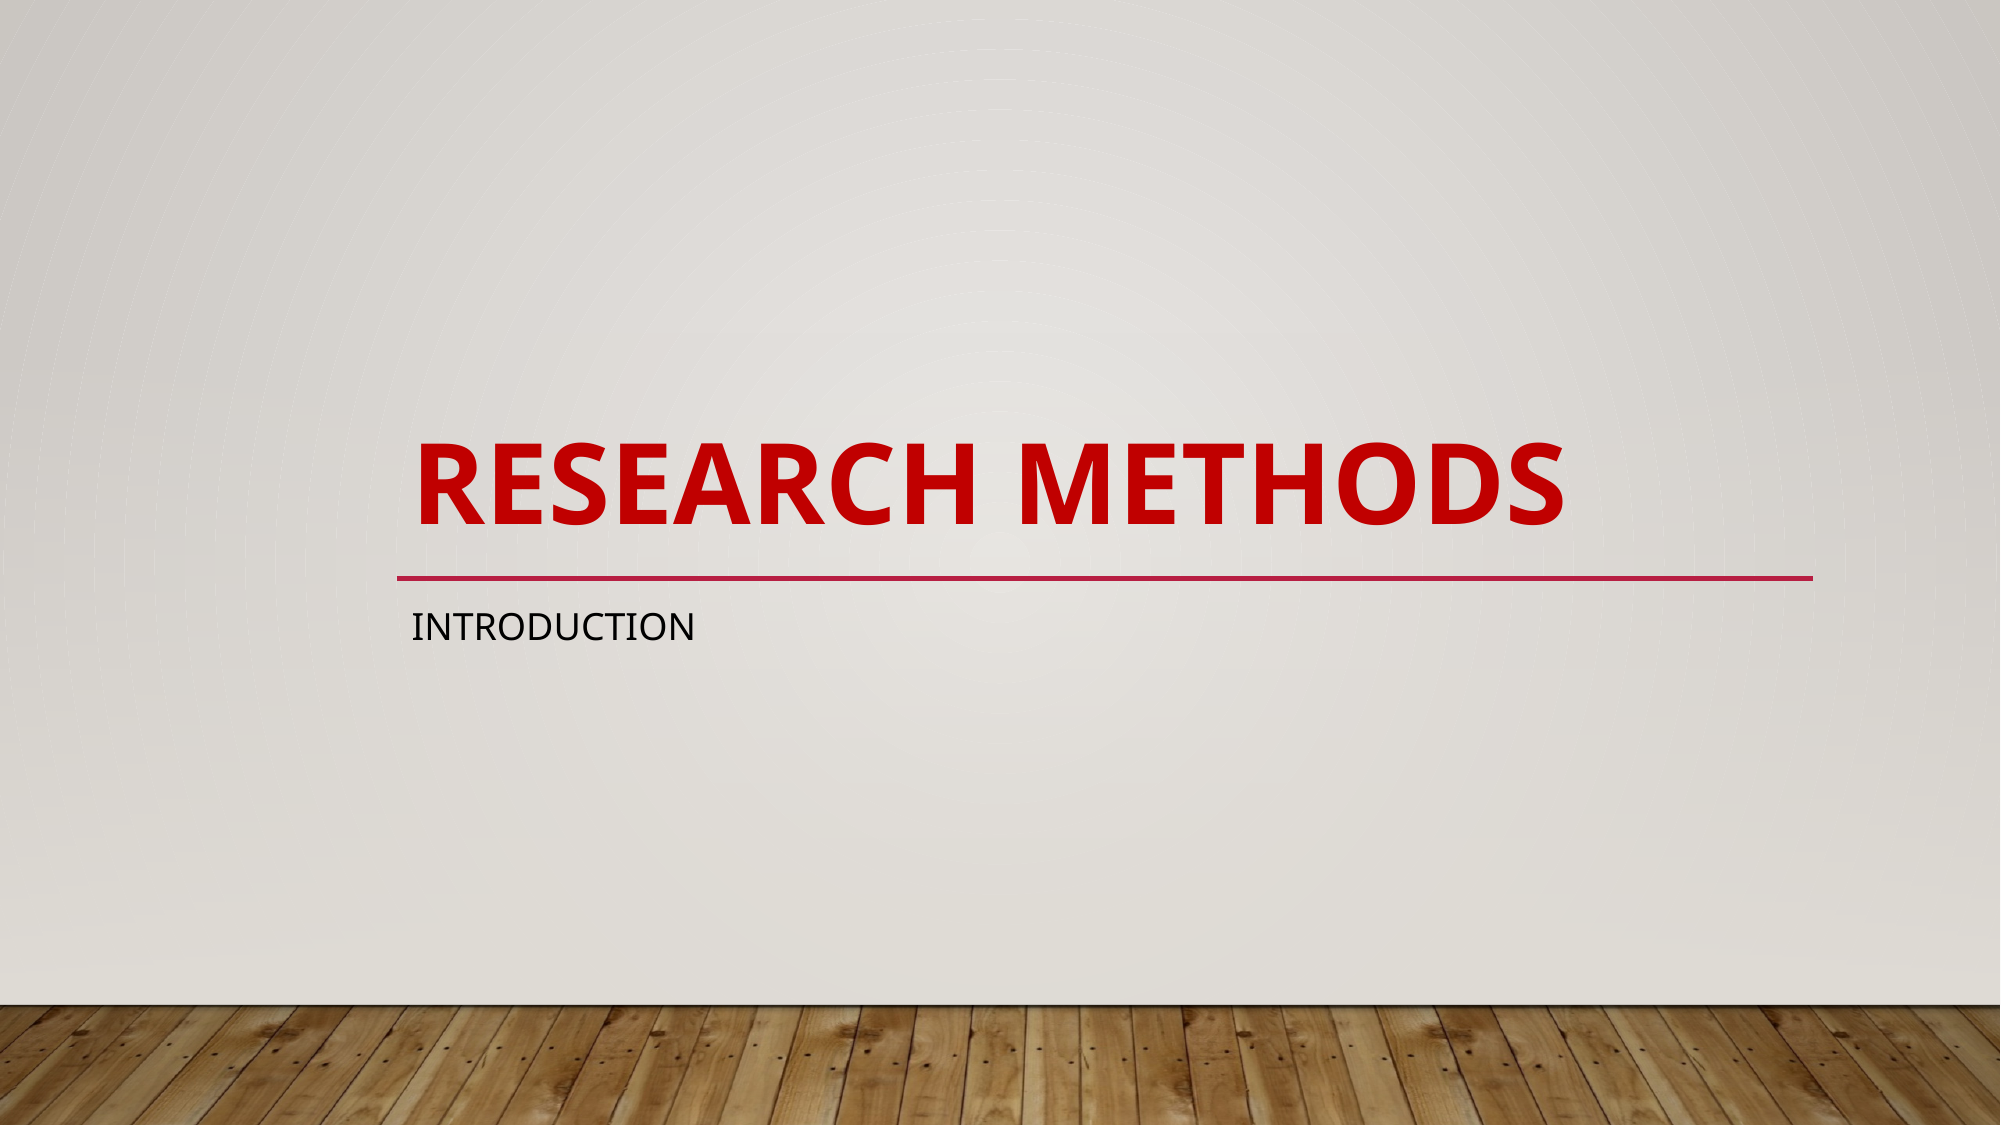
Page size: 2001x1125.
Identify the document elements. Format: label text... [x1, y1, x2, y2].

picture [0, 1005, 2000, 1125]
title Research Methods [396, 131, 1814, 549]
subtitle Introductıon [396, 579, 1814, 740]
